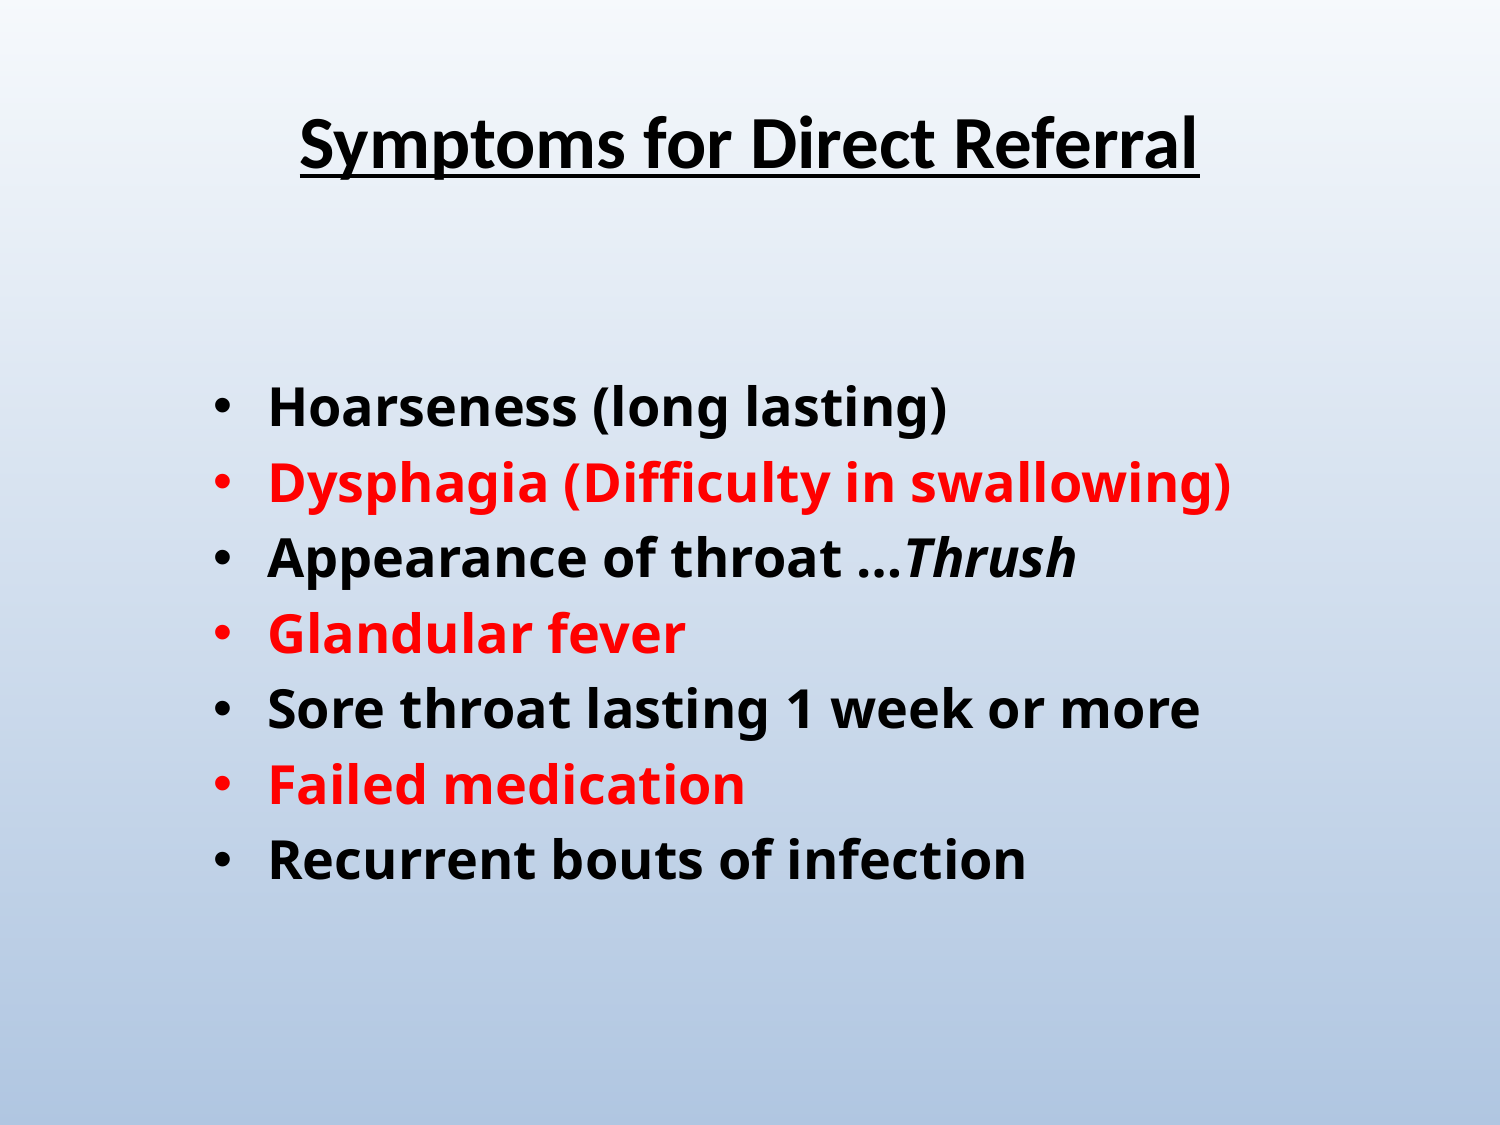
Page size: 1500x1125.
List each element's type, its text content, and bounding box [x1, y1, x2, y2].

title Symptoms for Direct Referral [75, 45, 1425, 233]
list Hoarseness (long lasting) Dysphagia (Difficulty in swallowing) Appearance of throat …Thrush Glandular fever Sore throat lasting 1 week or more Failed medication Recurrent bouts of infection [198, 365, 1397, 901]
